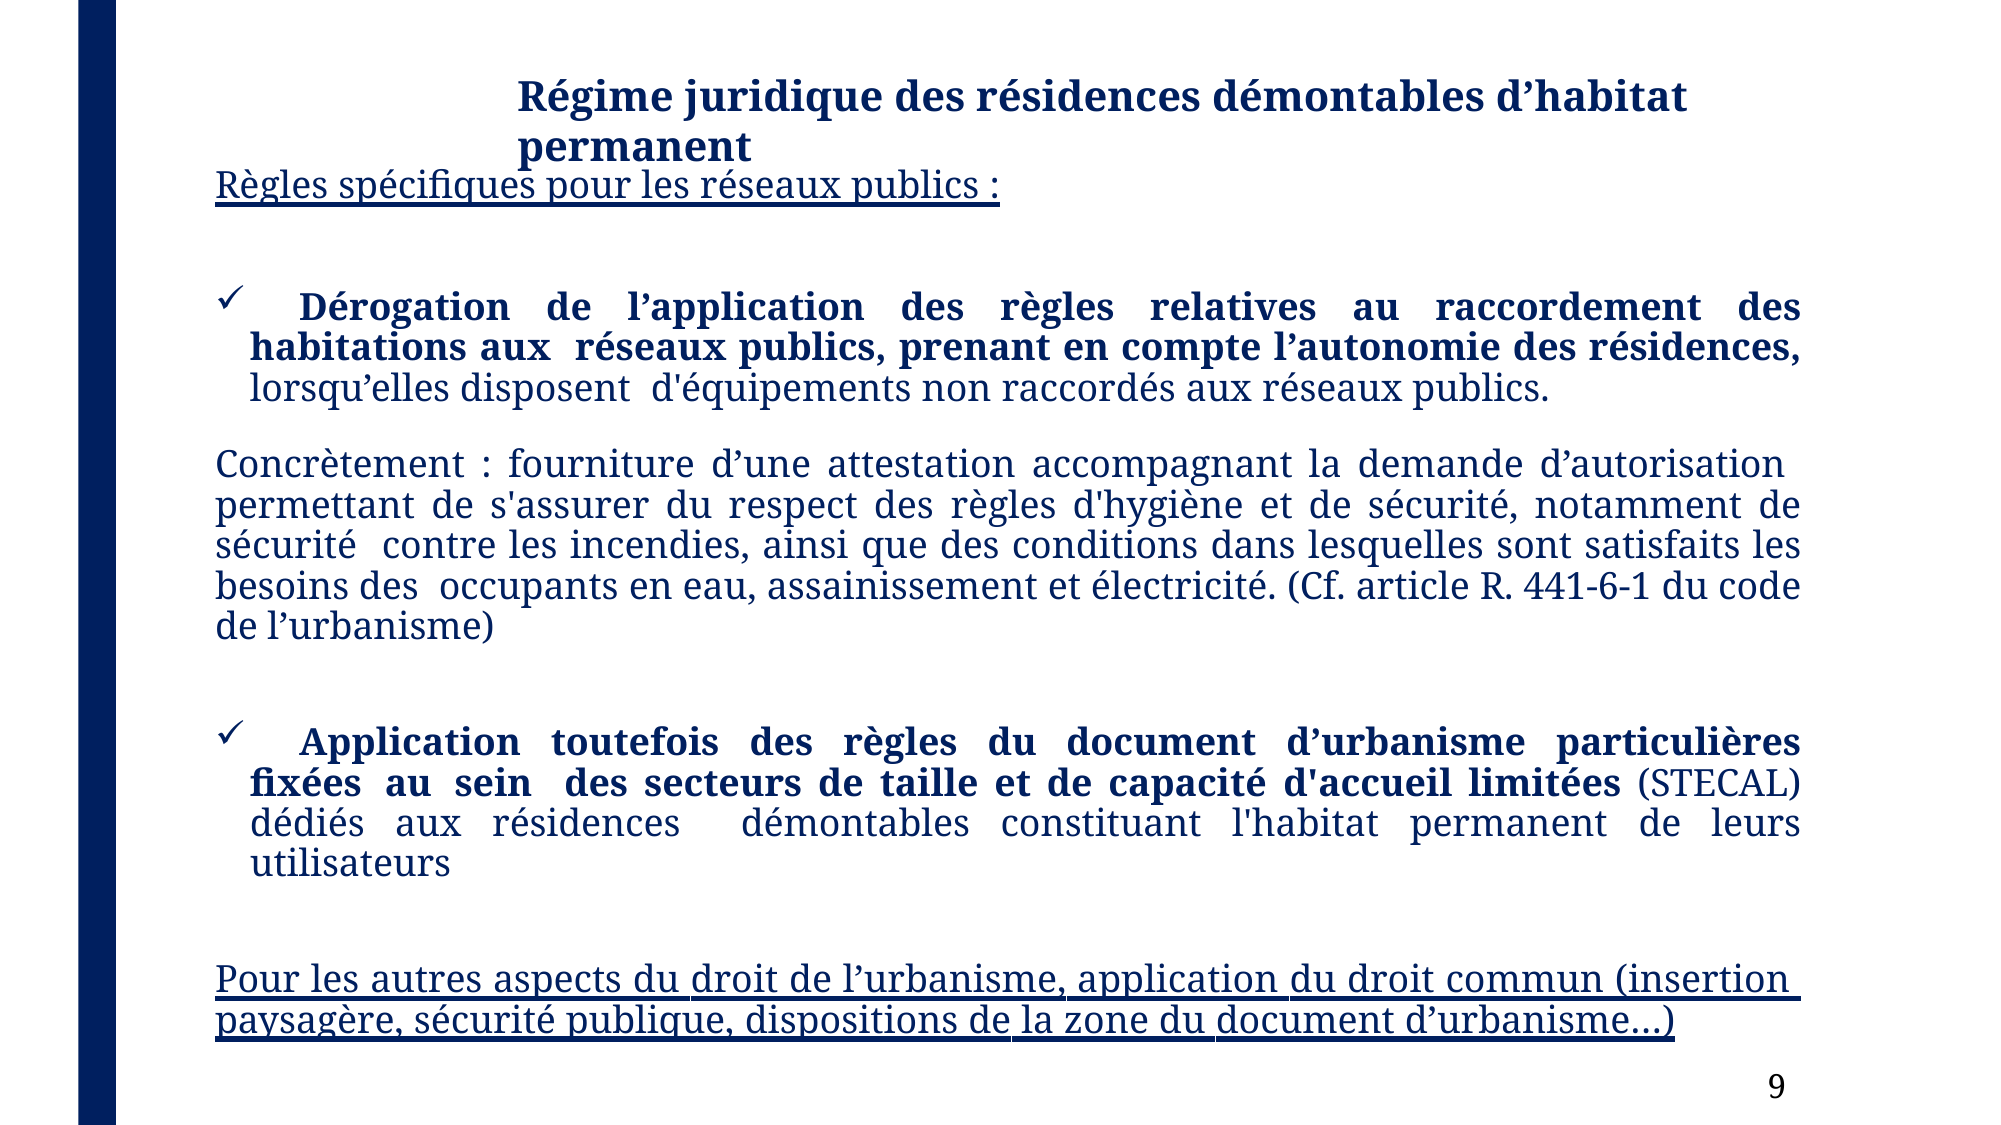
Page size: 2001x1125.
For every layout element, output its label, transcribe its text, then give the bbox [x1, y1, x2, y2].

title Régime juridique des résidences démontables d’habitat permanent [205, 67, 1795, 258]
text_box Règles spécifiques pour les réseaux publics : Dérogation de l’application des règles relatives au raccordement des habitations aux réseaux publics, prenant en compte l’autonomie des résidences, lorsqu’elles disposent d'équipements non raccordés aux réseaux publics. Concrètement : fourniture d’une attestation accompagnant la demande d’autorisation permettant de s'assurer du respect des règles d'hygiène et de sécurité, notamment de sécurité contre les incendies, ainsi que des conditions dans lesquelles sont satisfaits les besoins des occupants en eau, assainissement et électricité. (Cf. article R. 441-6-1 du code de l’urbanisme) Application toutefois des règles du document d’urbanisme particulières fixées au sein des secteurs de taille et de capacité d'accueil limitées (STECAL) dédiés aux résidences démontables constituant l'habitat permanent de leurs utilisateurs Pour les autres aspects du droit de l’urbanisme, application du droit commun (insertion paysagère, sécurité publique, dispositions de la zone du document d’urbanisme…) [212, 159, 1803, 1041]
slide_number 13 [1761, 1076, 1808, 1125]
